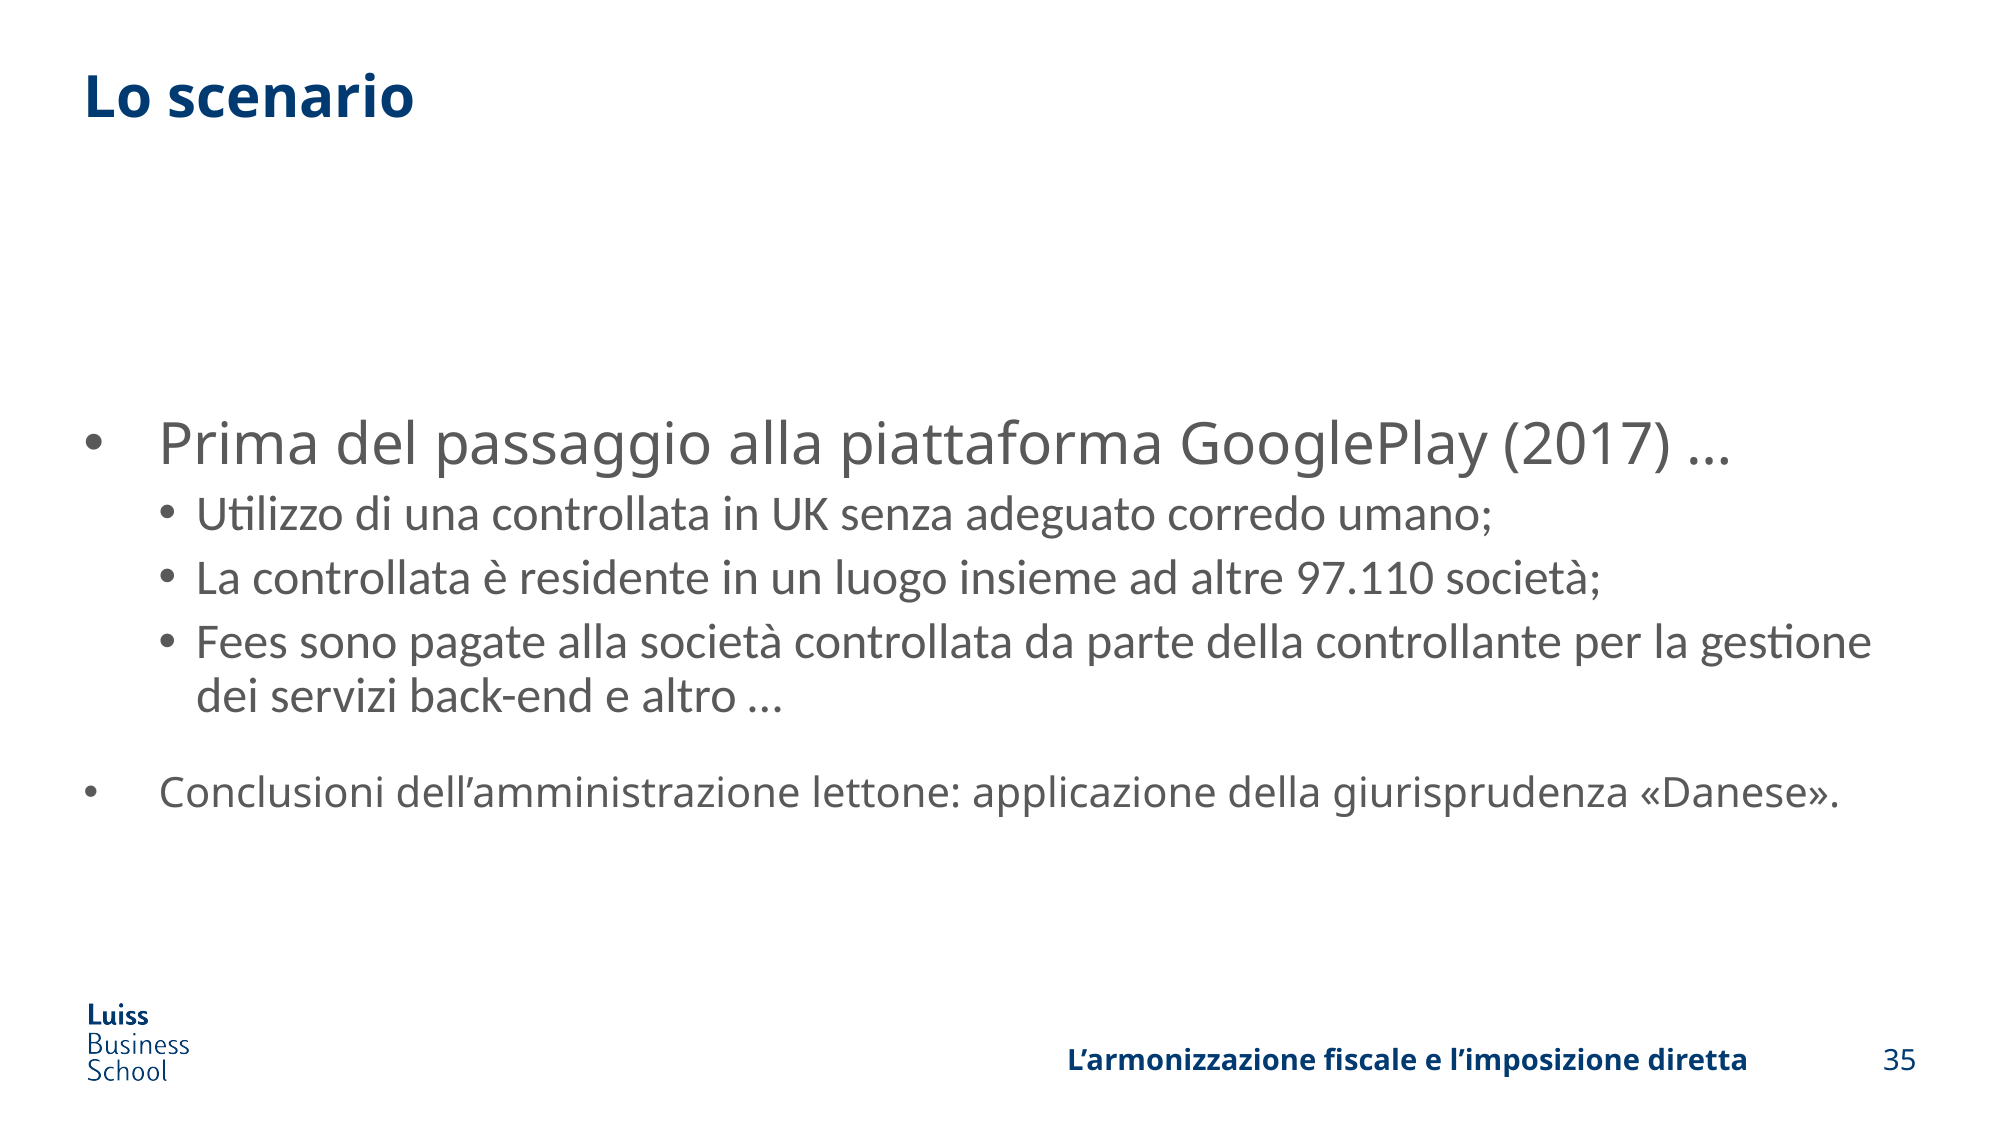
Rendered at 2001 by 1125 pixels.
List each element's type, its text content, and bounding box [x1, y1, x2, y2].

picture [88, 1003, 189, 1081]
title Lo scenario [68, 59, 1910, 223]
list Prima del passaggio alla piattaforma GooglePlay (2017) … Utilizzo di una controllata in UK senza adeguato corredo umano; La controllata è residente in un luogo insieme ad altre 97.110 società; Fees sono pagate alla società controllata da parte della controllante per la gestione dei servizi back-end e altro … Conclusioni dell’amministrazione lettone: applicazione della giurisprudenza «Danese». [68, 252, 1910, 964]
footer L’armonizzazione fiscale e l’imposizione diretta [486, 1021, 1761, 1081]
slide_number 35 [1787, 1021, 1929, 1081]
